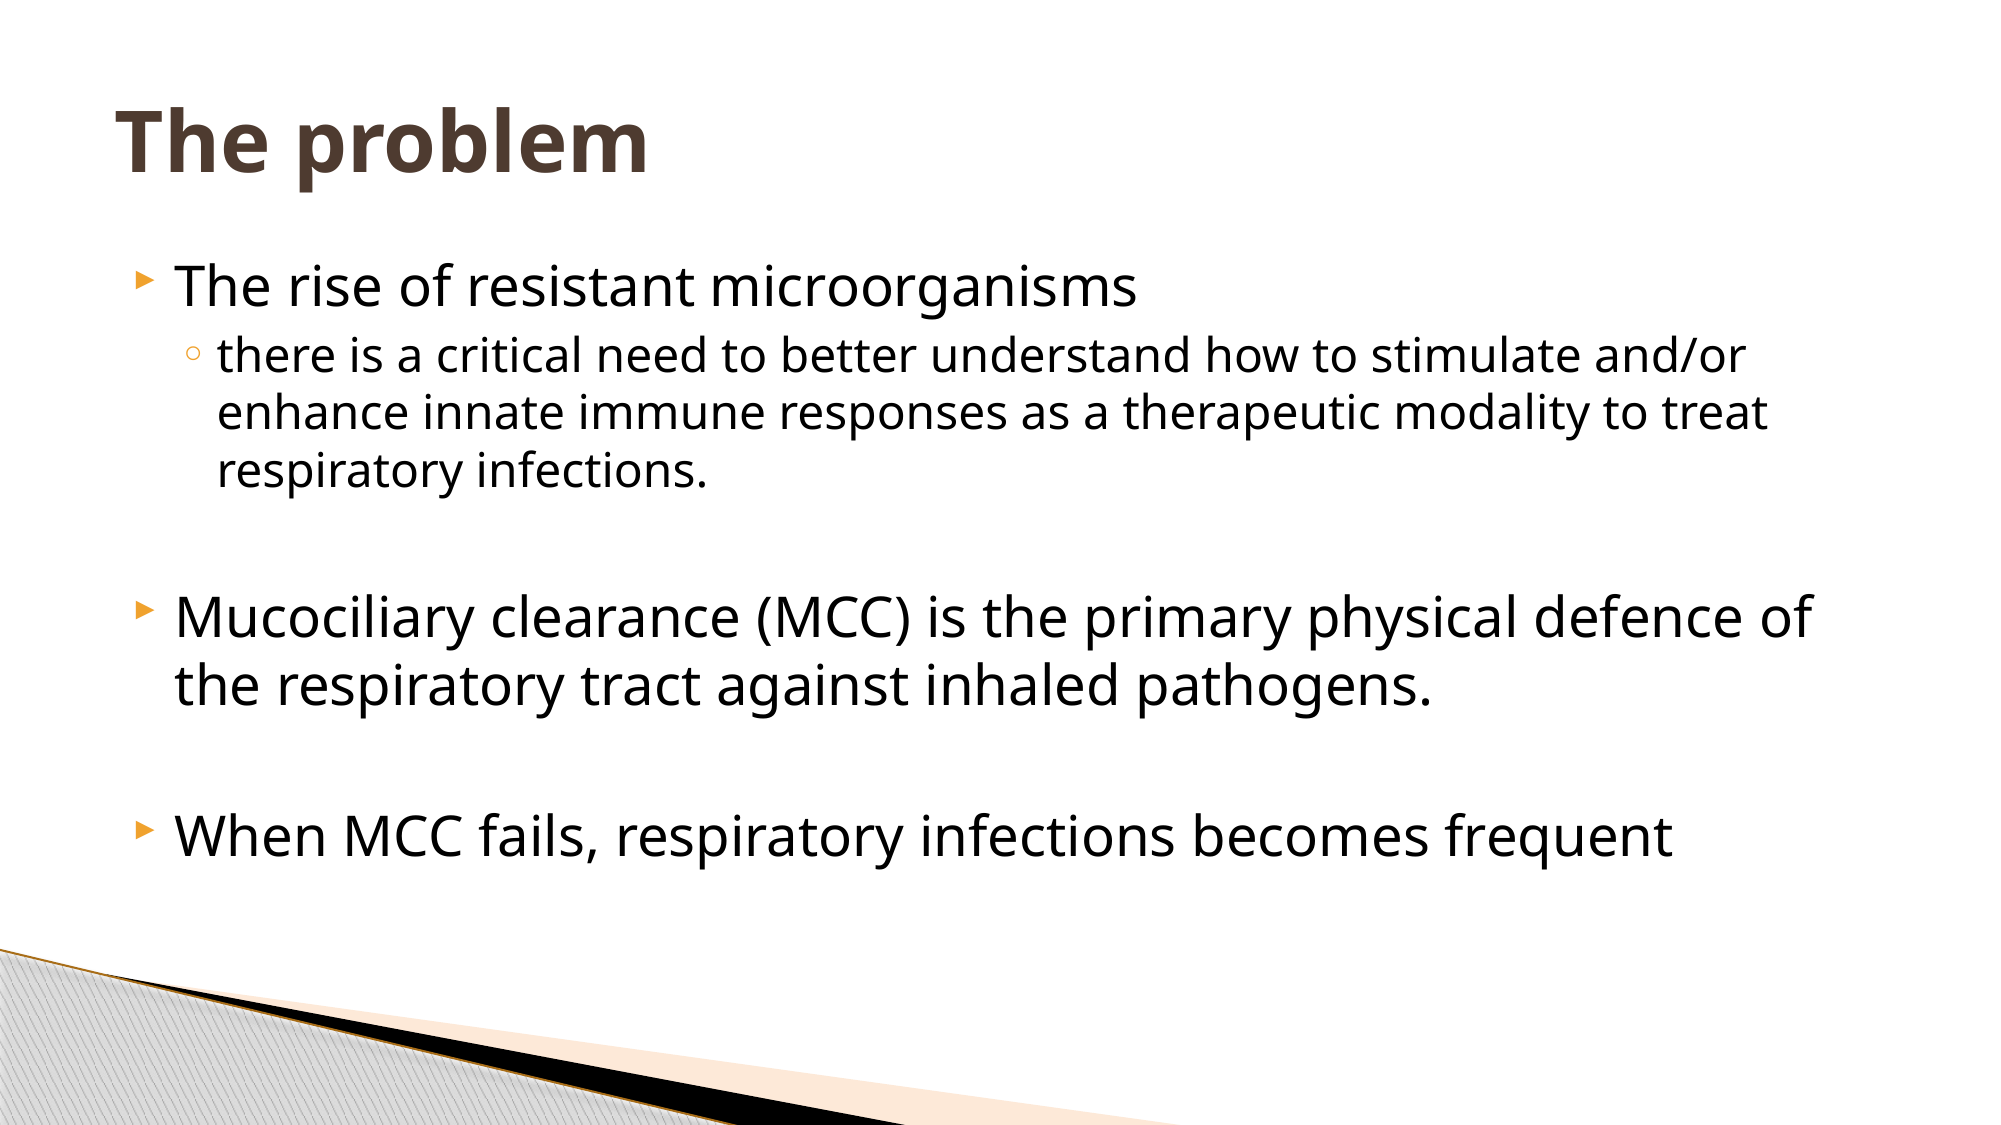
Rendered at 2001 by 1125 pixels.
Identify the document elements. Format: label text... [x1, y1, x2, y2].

title The problem [99, 45, 1900, 233]
list The rise of resistant microorganisms there is a critical need to better understand how to stimulate and/or enhance innate immune responses as a therapeutic modality to treat respiratory infections. Mucociliary clearance (MCC) is the primary physical defence of the respiratory tract against inhaled pathogens. When MCC fails, respiratory infections becomes frequent [99, 243, 1900, 986]
